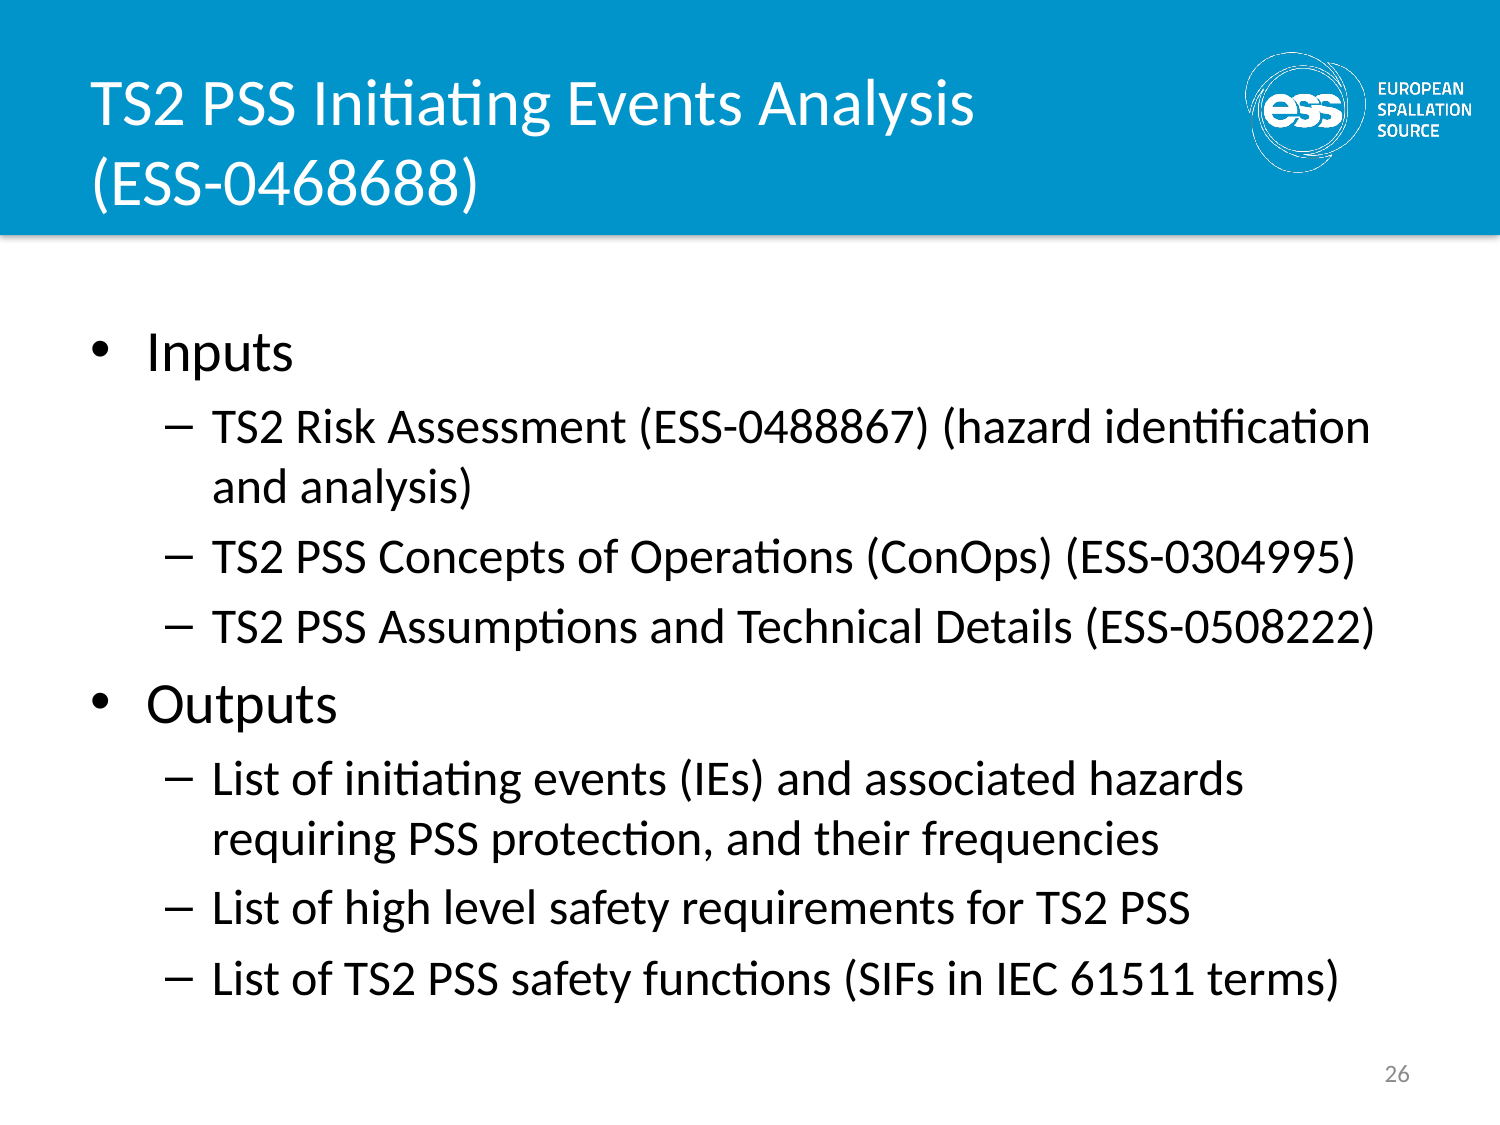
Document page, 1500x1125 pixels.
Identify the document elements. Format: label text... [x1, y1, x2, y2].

picture [1264, 94, 1342, 127]
picture [1409, 104, 1415, 115]
picture [1400, 83, 1407, 94]
picture [1422, 125, 1428, 134]
picture [1443, 86, 1450, 93]
picture [1436, 104, 1444, 115]
list Inputs TS2 Risk Assessment (ESS-0488867) (hazard identification and analysis) TS2 PSS Concepts of Operations (ConOps) (ESS-0304995) TS2 PSS Assumptions and Technical Details (ESS-0508222) Outputs List of initiating events (IEs) and associated hazards requiring PSS protection, and their frequencies List of high level safety requirements for TS2 PSS List of TS2 PSS safety functions (SIFs in IEC 61511 terms) [75, 306, 1425, 1049]
title TS2 PSS Initiating Events Analysis (ESS-0468688) [75, 45, 1247, 233]
picture [1398, 109, 1406, 115]
picture [1389, 104, 1393, 115]
picture [1423, 83, 1430, 94]
picture [1379, 83, 1385, 94]
slide_number 26 [1074, 1049, 1425, 1103]
picture [1418, 104, 1423, 115]
picture [1454, 83, 1458, 94]
picture [1432, 125, 1438, 136]
